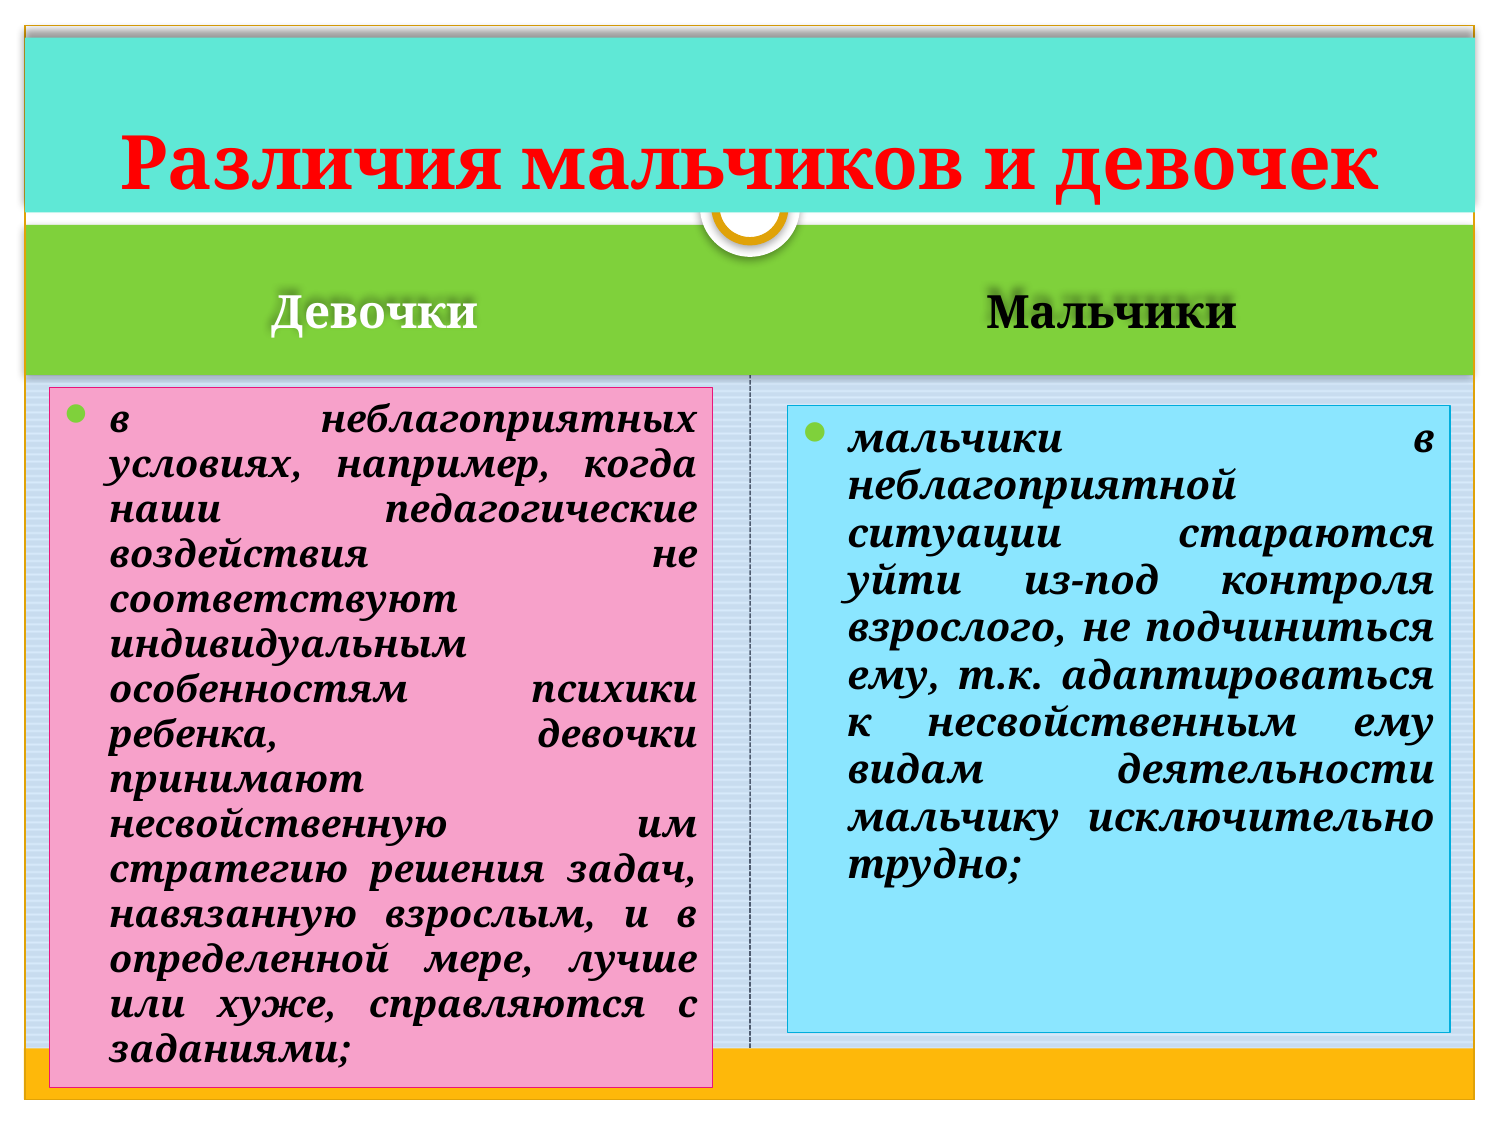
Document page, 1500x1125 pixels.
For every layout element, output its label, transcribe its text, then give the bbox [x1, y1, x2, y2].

title Различия мальчиков и девочек [24, 37, 1475, 213]
list Мальчики [785, 249, 1450, 371]
list Девочки [48, 249, 714, 371]
list мальчики в неблагоприятной ситуации стараются уйти из-под контроля взрослого, не подчиниться ему, т.к. адаптироваться к несвойственным ему видам деятельности мальчику исключительно трудно; [787, 405, 1451, 1033]
list в неблагоприятных условиях, например, когда наши педагогические воздействия не соответствуют индивидуальным особенностям психики ребенка, девочки принимают несвойственную им стратегию решения задач, навязанную взрослым, и в определенной мере, лучше или хуже, справляются с заданиями; [49, 387, 713, 1088]
